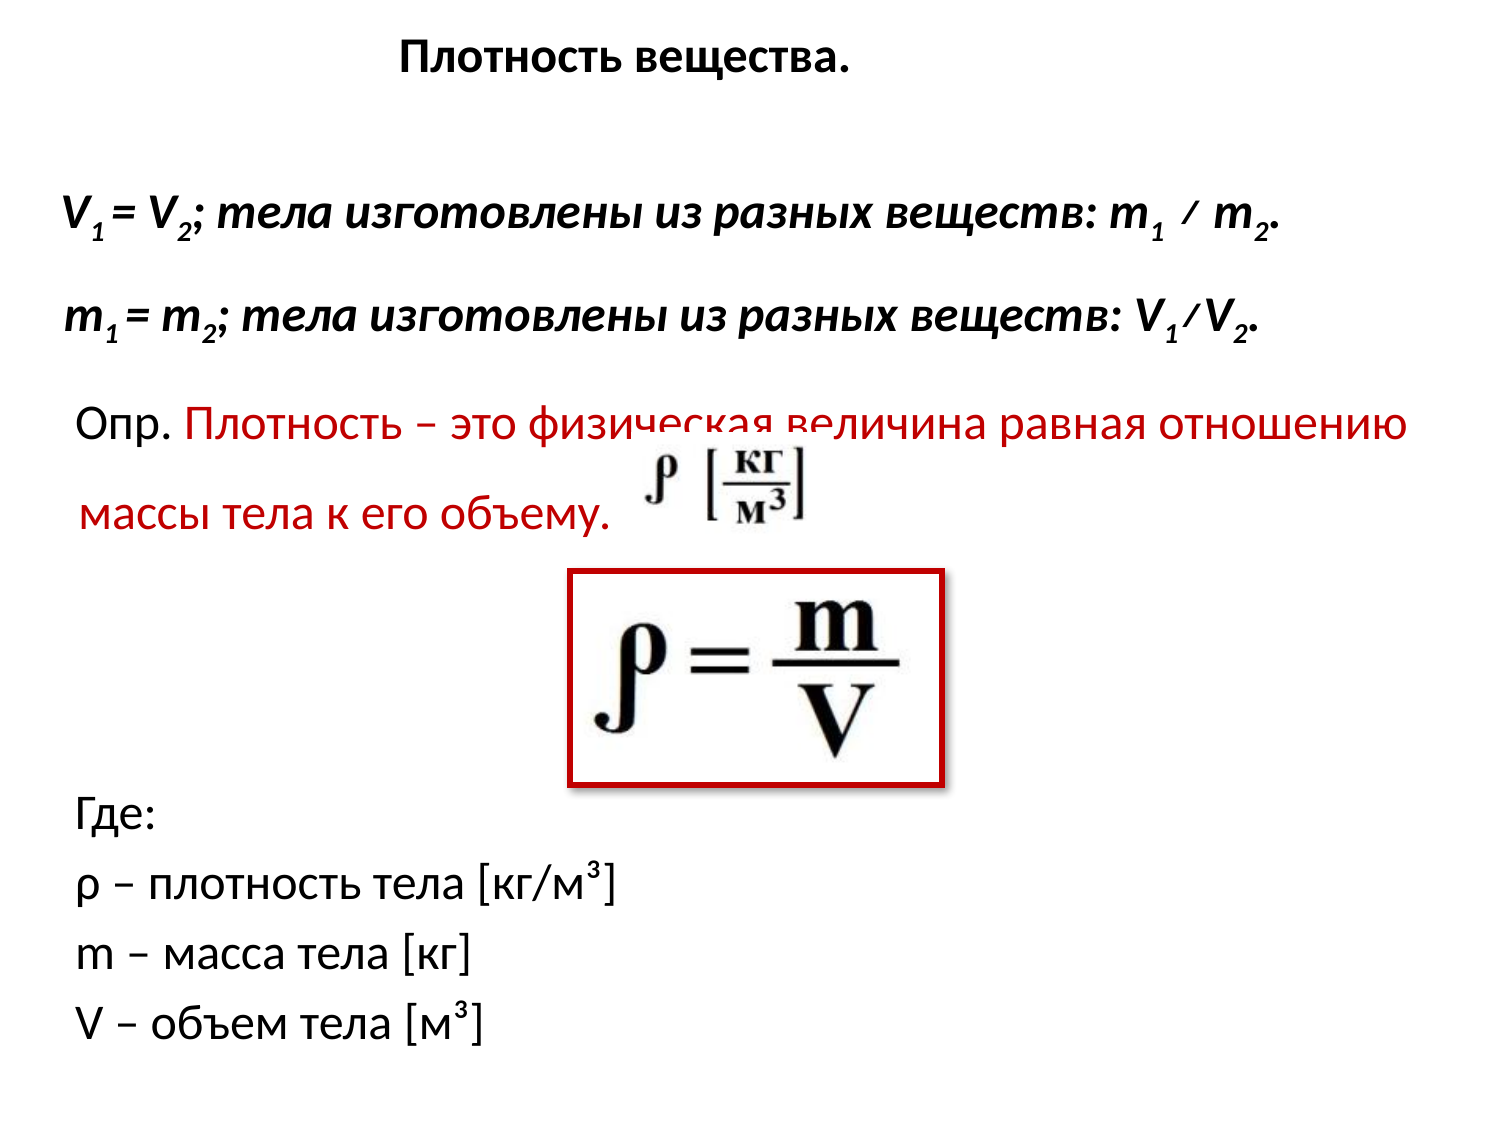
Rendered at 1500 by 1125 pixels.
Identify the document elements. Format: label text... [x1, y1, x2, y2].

picture [572, 574, 940, 783]
picture [631, 432, 833, 543]
list V1 = V2; тела изготовлены из разных веществ: m1 ≠ m2. m1 = m2; тела изготовлены из разных веществ: V1≠V2. Опр. Плотность – это физическая величина равная отношению массы тела к его объему. Где: ρ – плотность тела [кг/м³] m – масса тела [кг] V – объем тела [м³] [33, 137, 1500, 1100]
title Плотность вещества. [75, 0, 1176, 90]
